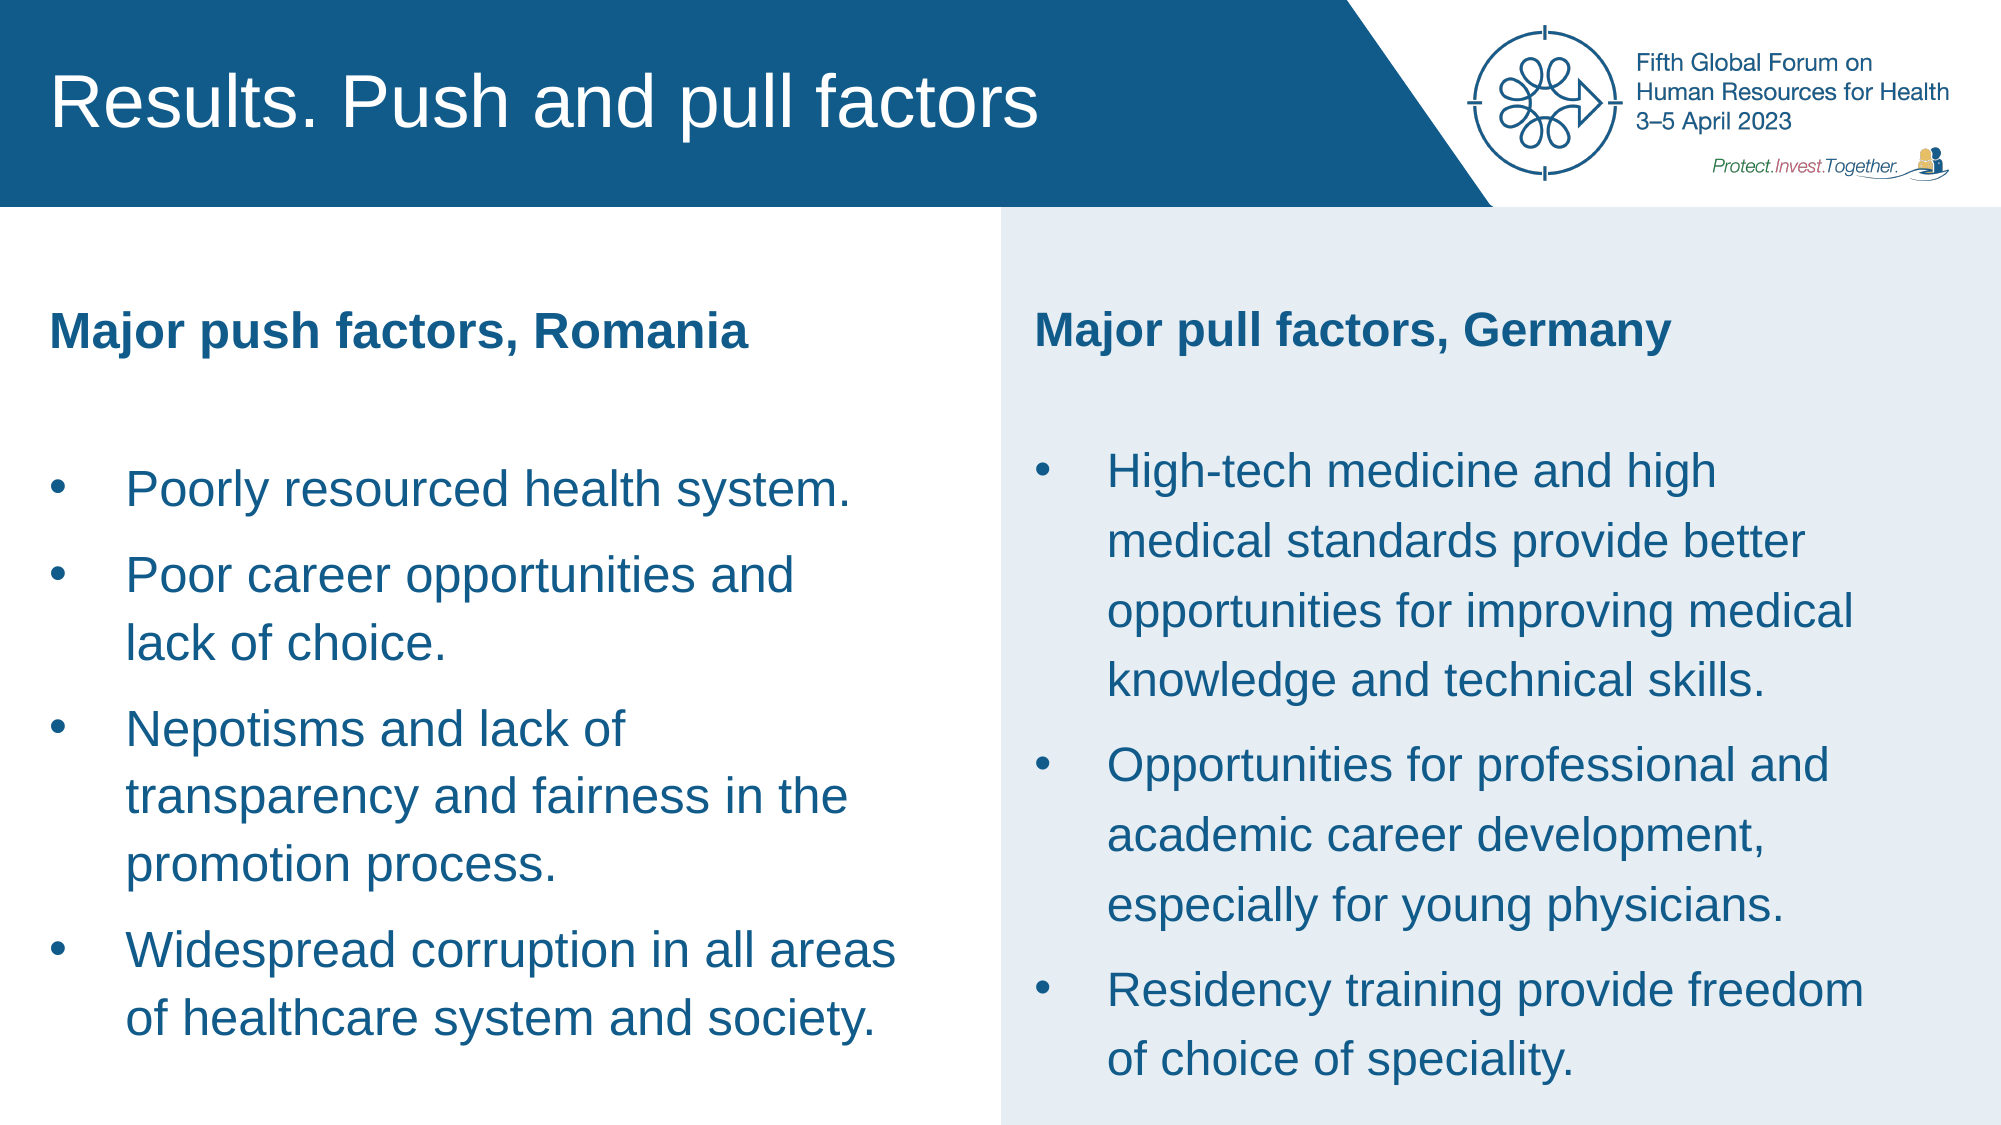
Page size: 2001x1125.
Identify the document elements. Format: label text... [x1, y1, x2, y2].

picture [1467, 25, 1949, 181]
list Major pull factors, Germany High-tech medicine and high medical standards provide better opportunities for improving medical knowledge and technical skills. Opportunities for professional and academic career development, especially for young physicians. Residency training provide freedom of choice of speciality. [1019, 296, 1912, 1108]
list Major push factors, Romania Poorly resourced health system. Poor career opportunities and lack of choice. Nepotisms and lack of transparency and fairness in the promotion process. Widespread corruption in all areas of healthcare system and society. [34, 296, 914, 1079]
title Results. Push and pull factors [34, 0, 1350, 207]
